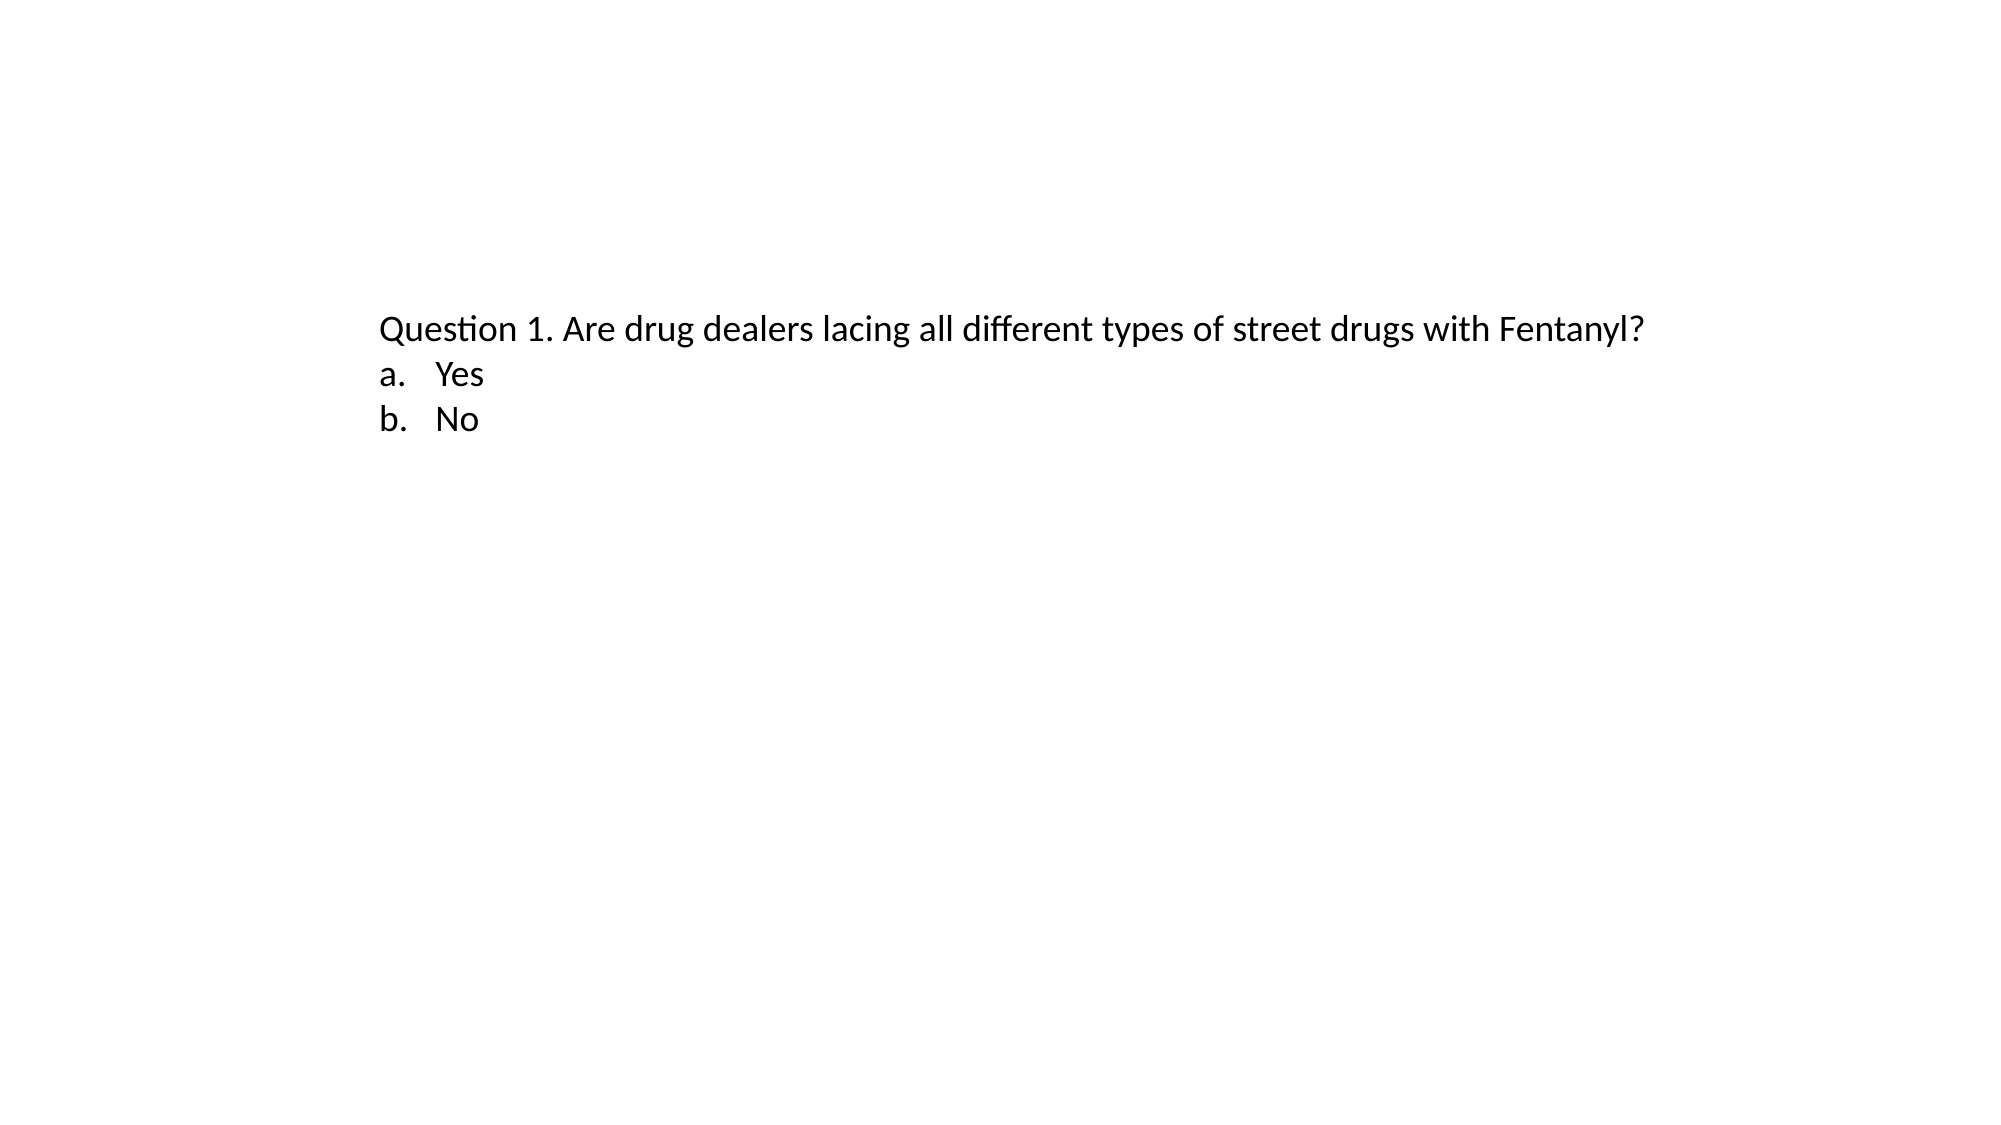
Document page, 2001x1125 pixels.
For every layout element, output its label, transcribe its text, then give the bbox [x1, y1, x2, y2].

text_box Question 1. Are drug dealers lacing all different types of street drugs with Fentanyl? Yes No [364, 296, 1671, 491]
